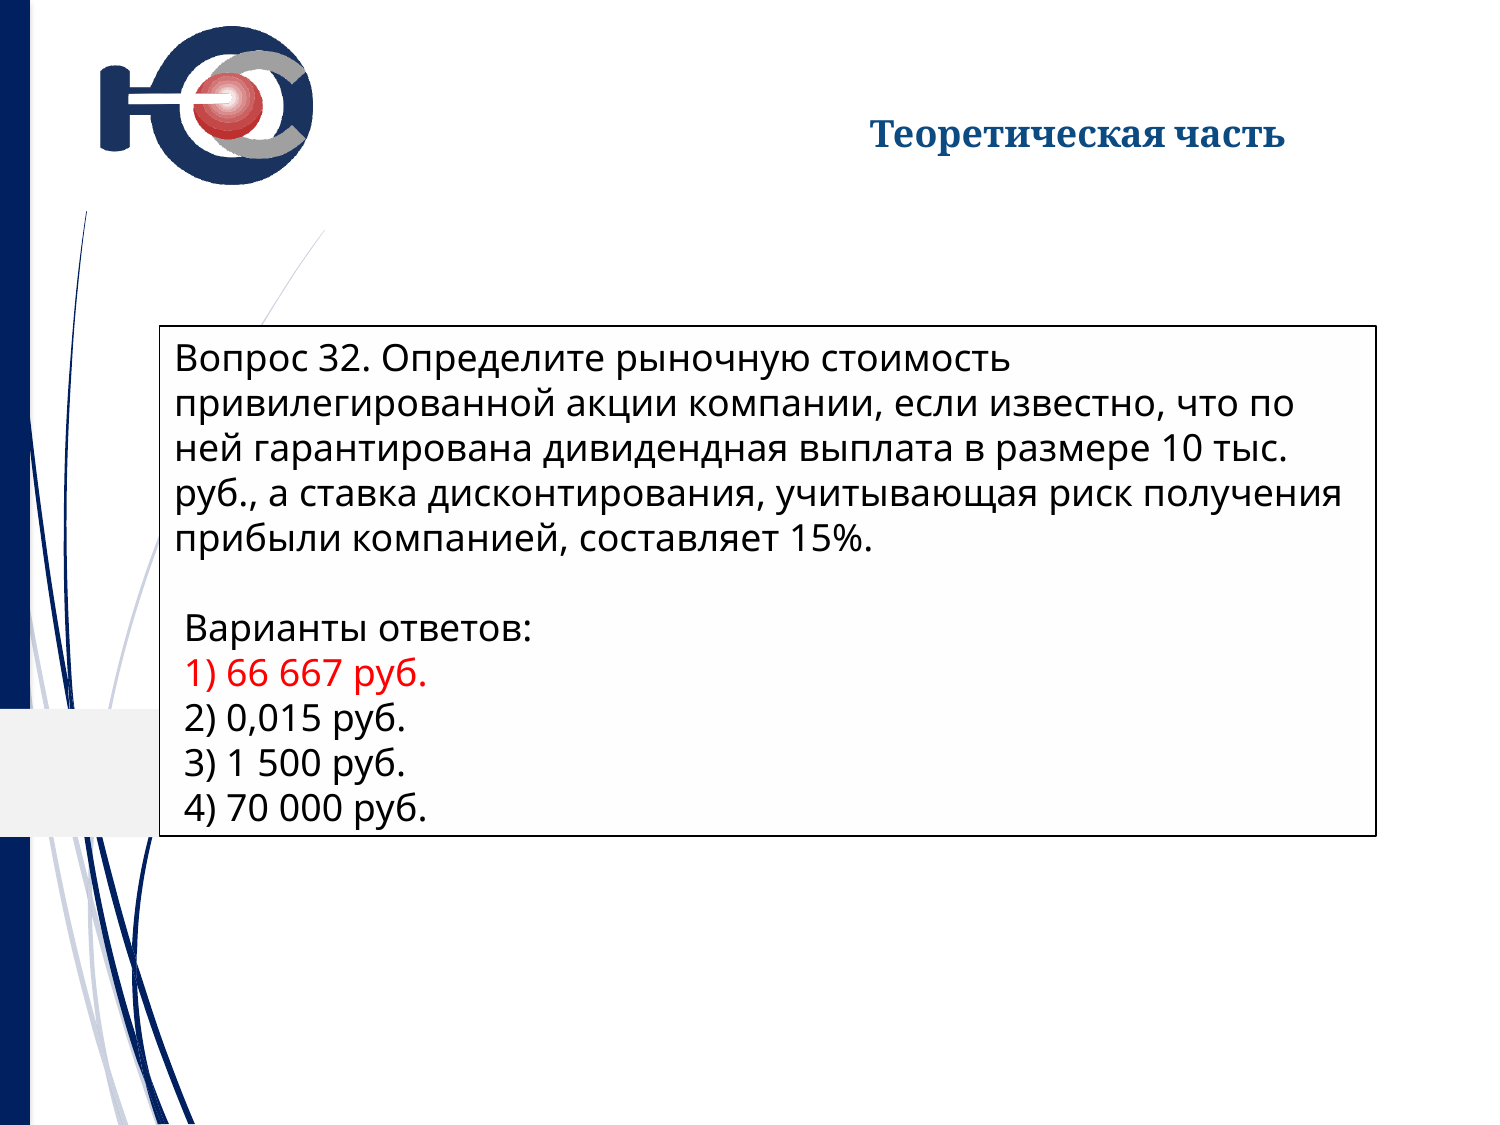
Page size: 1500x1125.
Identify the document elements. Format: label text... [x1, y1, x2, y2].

picture [100, 26, 314, 185]
text_box Вопрос 32. Определите рыночную стоимость привилегированной акции компании, если известно, что по ней гарантирована дивидендная выплата в размере 10 тыс. руб., а ставка дисконтирования, учитывающая риск получения прибыли компанией, составляет 15%. Варианты ответов: 1) 66 667 руб. 2) 0,015 руб. 3) 1 500 руб. 4) 70 000 руб. [159, 325, 1377, 837]
text_box Теоретическая часть [738, 103, 1301, 163]
